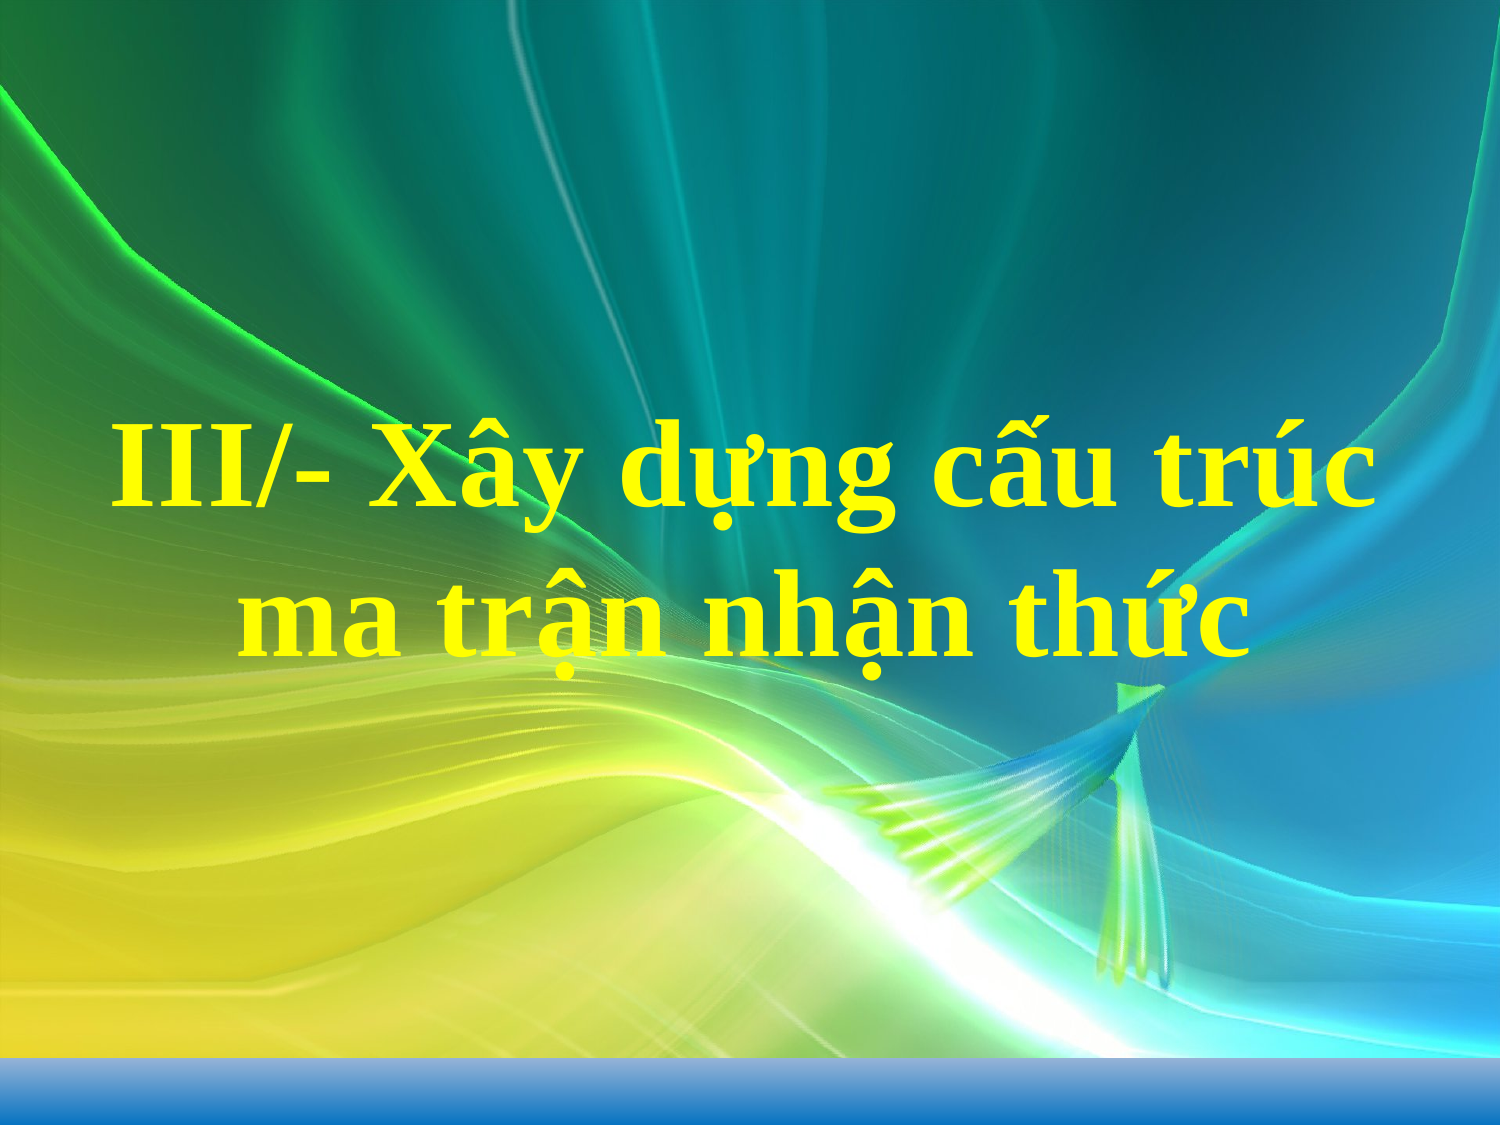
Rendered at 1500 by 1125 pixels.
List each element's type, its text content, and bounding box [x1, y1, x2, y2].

picture [0, 0, 1500, 1059]
title III/- Xây dựng cấu trúc ma trận nhận thức [53, 373, 1437, 691]
